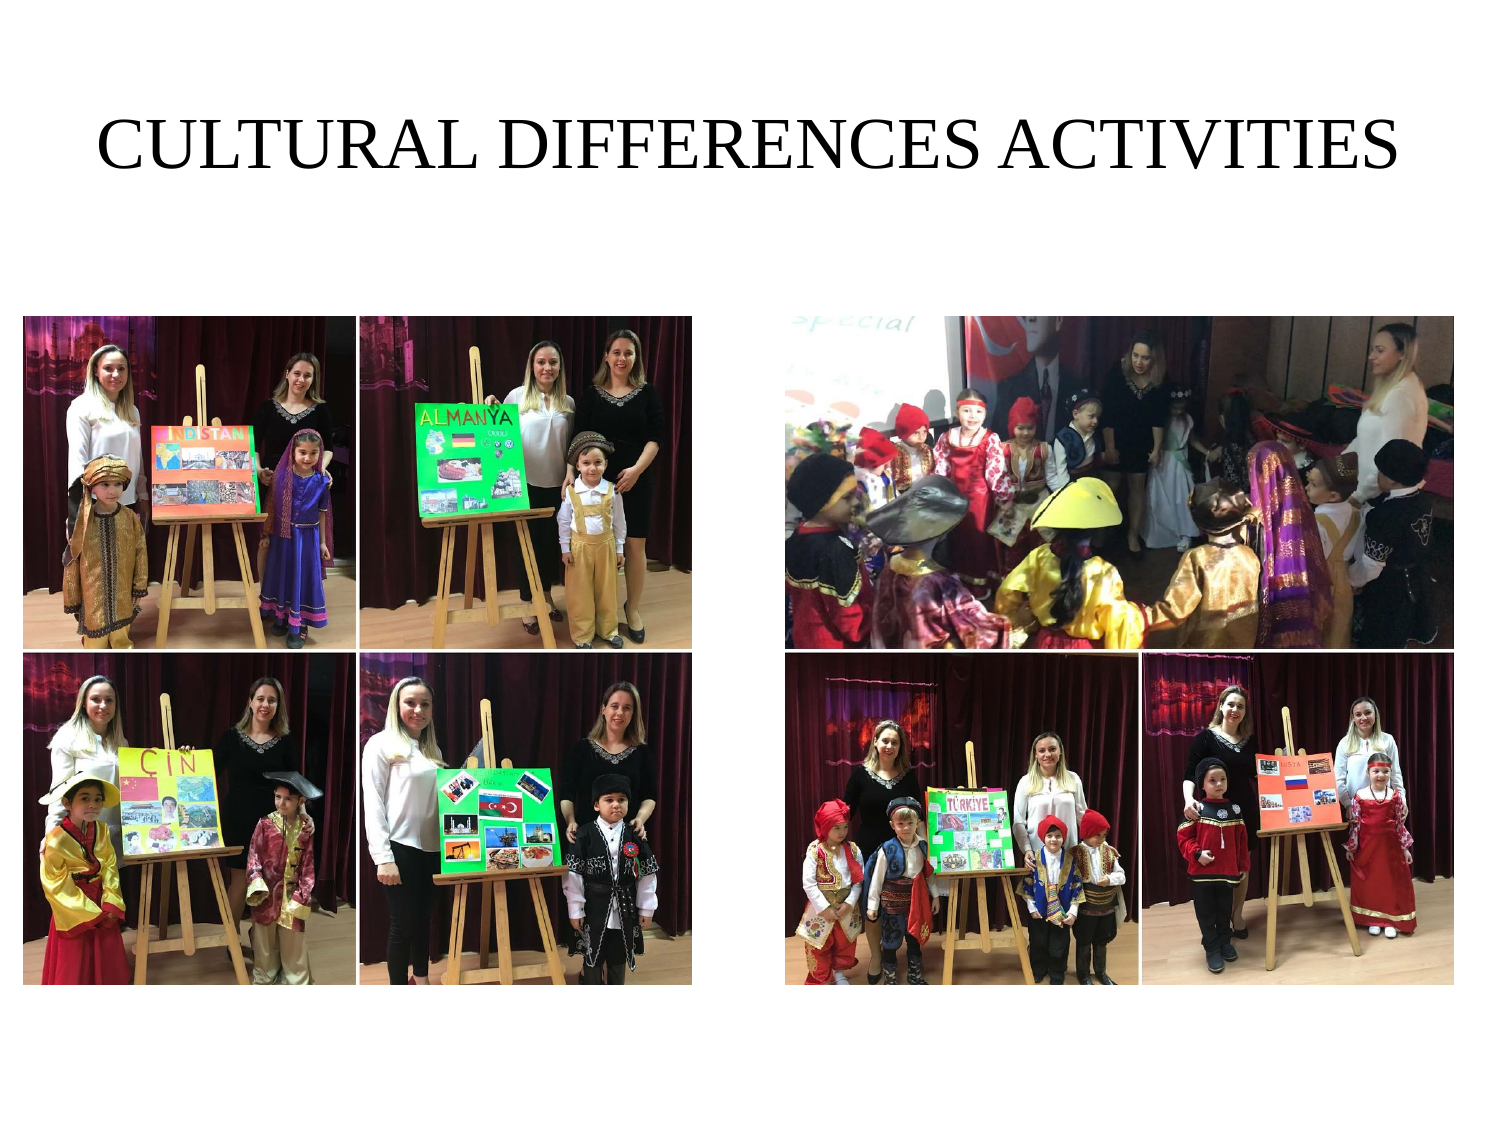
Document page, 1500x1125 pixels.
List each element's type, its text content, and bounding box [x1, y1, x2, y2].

picture [23, 316, 692, 985]
picture [784, 316, 1454, 985]
title CULTURAL DIFFERENCES ACTIVITIES [75, 45, 1425, 233]
